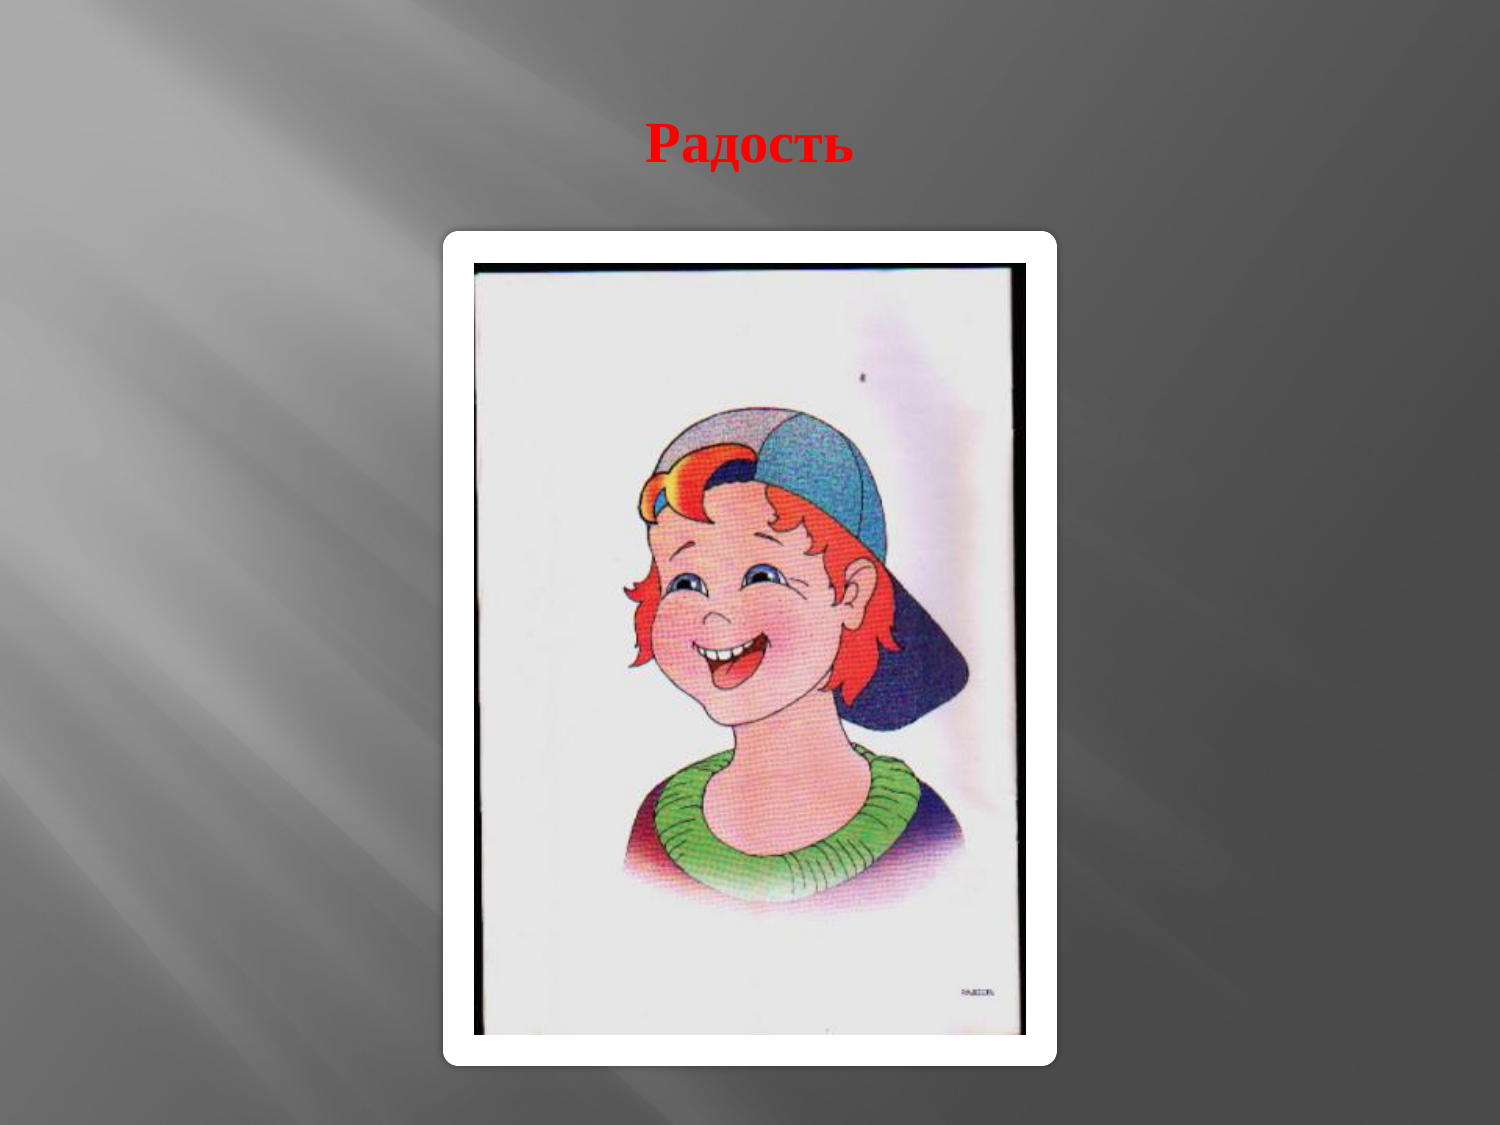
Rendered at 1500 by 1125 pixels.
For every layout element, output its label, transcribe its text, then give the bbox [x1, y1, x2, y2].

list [473, 262, 1027, 1036]
title Радость [75, 45, 1425, 233]
